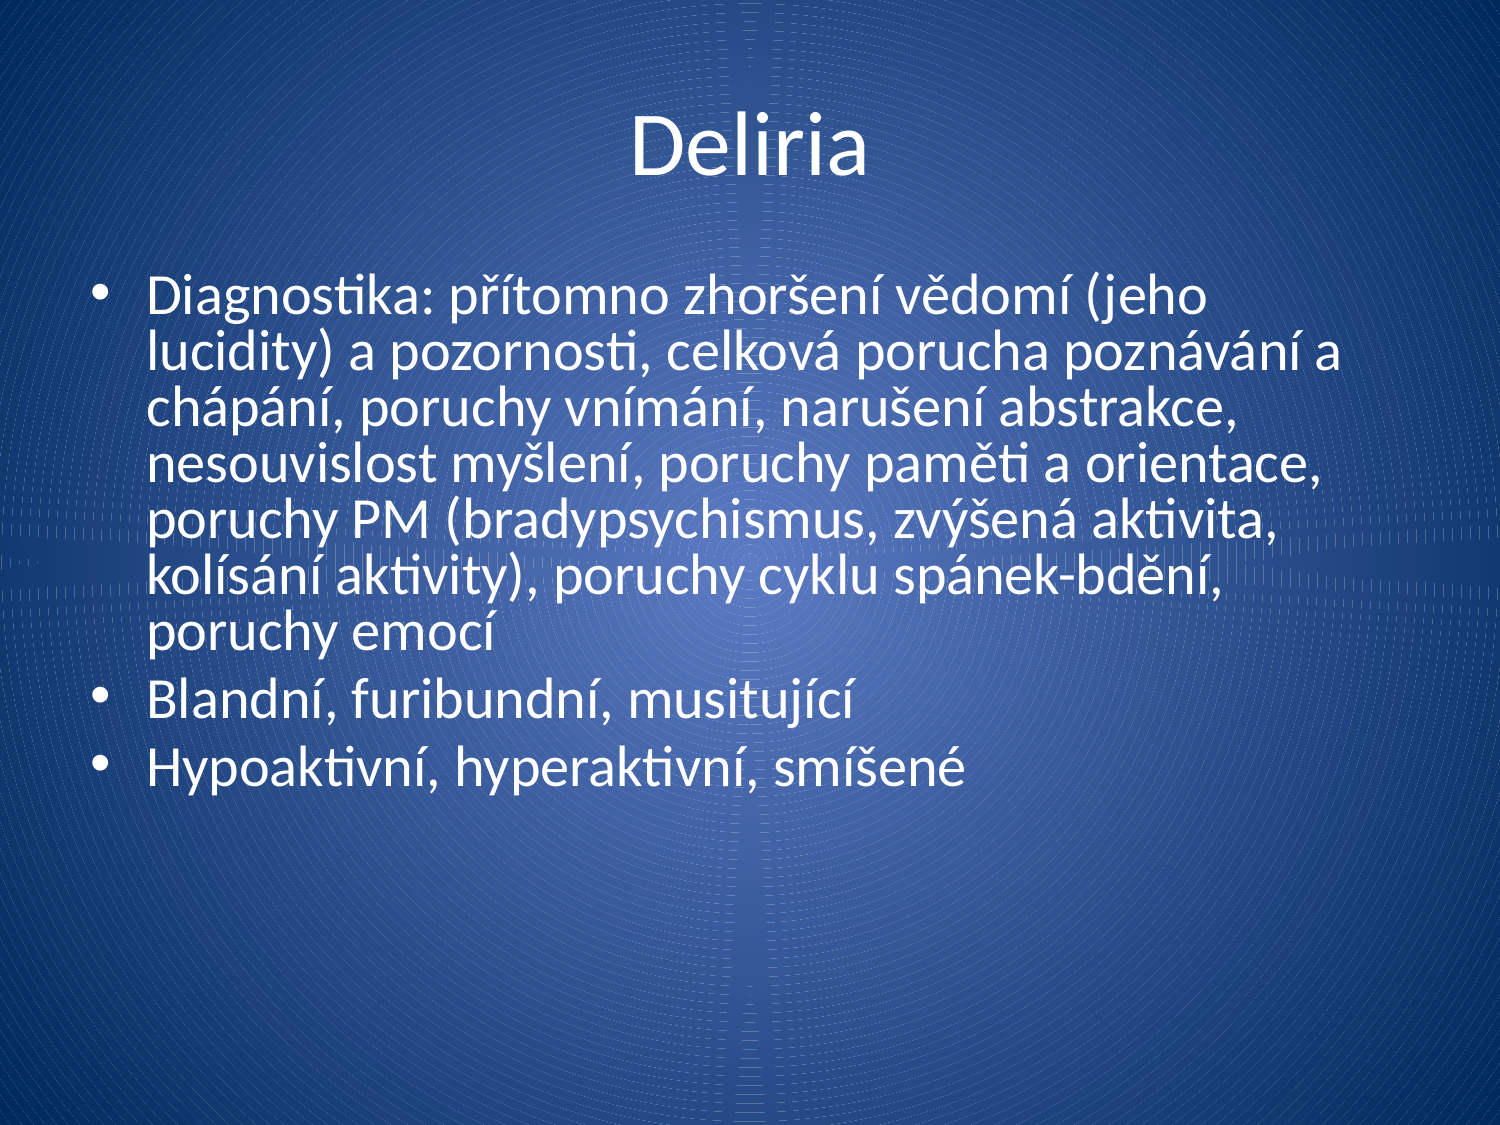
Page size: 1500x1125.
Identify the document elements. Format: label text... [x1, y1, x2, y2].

title Deliria [74, 44, 1426, 233]
list Diagnostika: přítomno zhoršení vědomí (jeho lucidity) a pozornosti, celková porucha poznávání a chápání, poruchy vnímání, narušení abstrakce, nesouvislost myšlení, poruchy paměti a orientace, poruchy PM (bradypsychismus, zvýšená aktivita, kolísání aktivity), poruchy cyklu spánek-bdění, poruchy emocí Blandní, furibundní, musitující Hypoaktivní, hyperaktivní, smíšené [74, 262, 1426, 1006]
